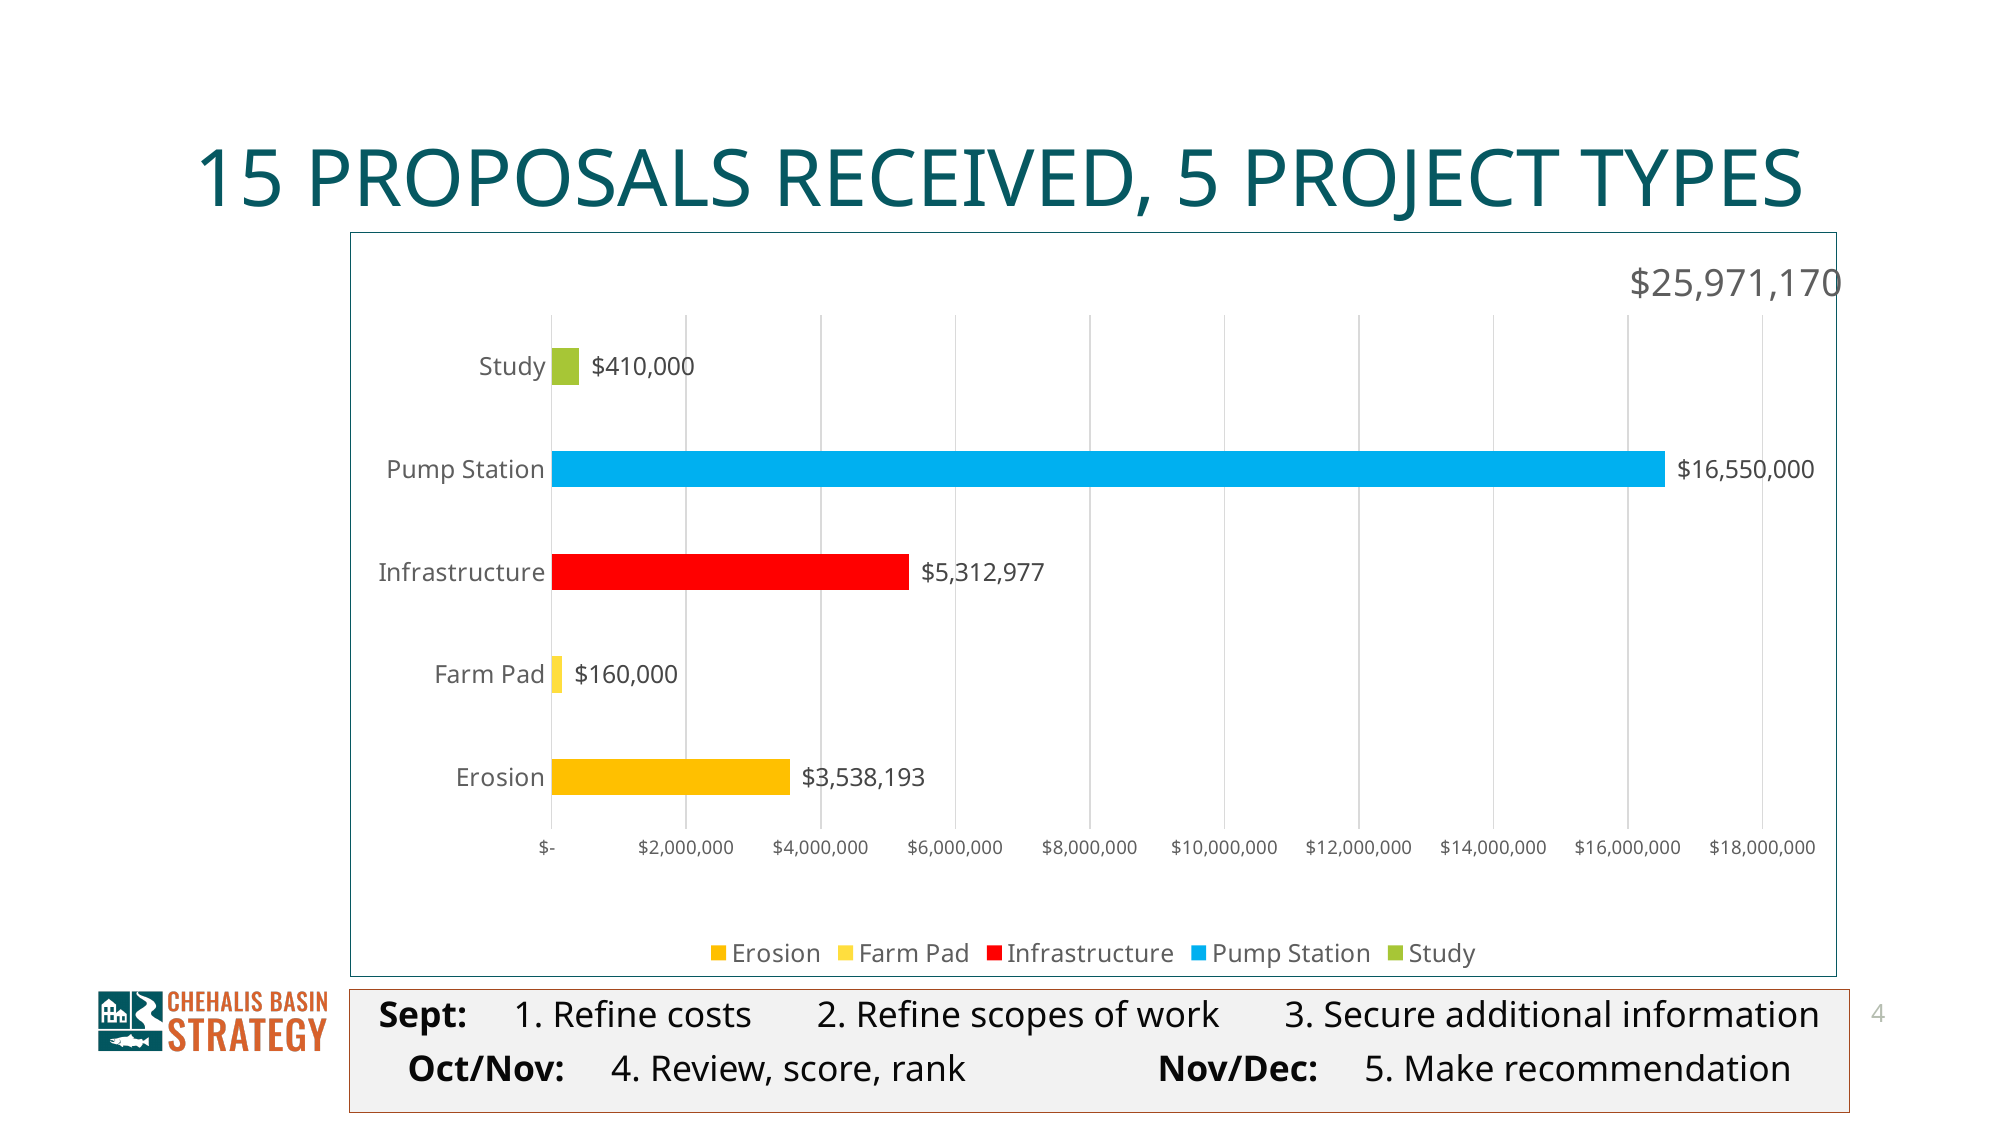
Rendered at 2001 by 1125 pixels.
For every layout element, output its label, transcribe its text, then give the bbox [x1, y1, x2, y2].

text_box Sept: 1. Refine costs 2. Refine scopes of work 3. Secure additional information Oct/Nov: 4. Review, score, rank Nov/Dec: 5. Make recommendation [349, 989, 1850, 1113]
chart [349, 231, 1851, 977]
picture [93, 987, 332, 1057]
title 15 Proposals Received, 5 Project Types [99, 119, 1900, 233]
